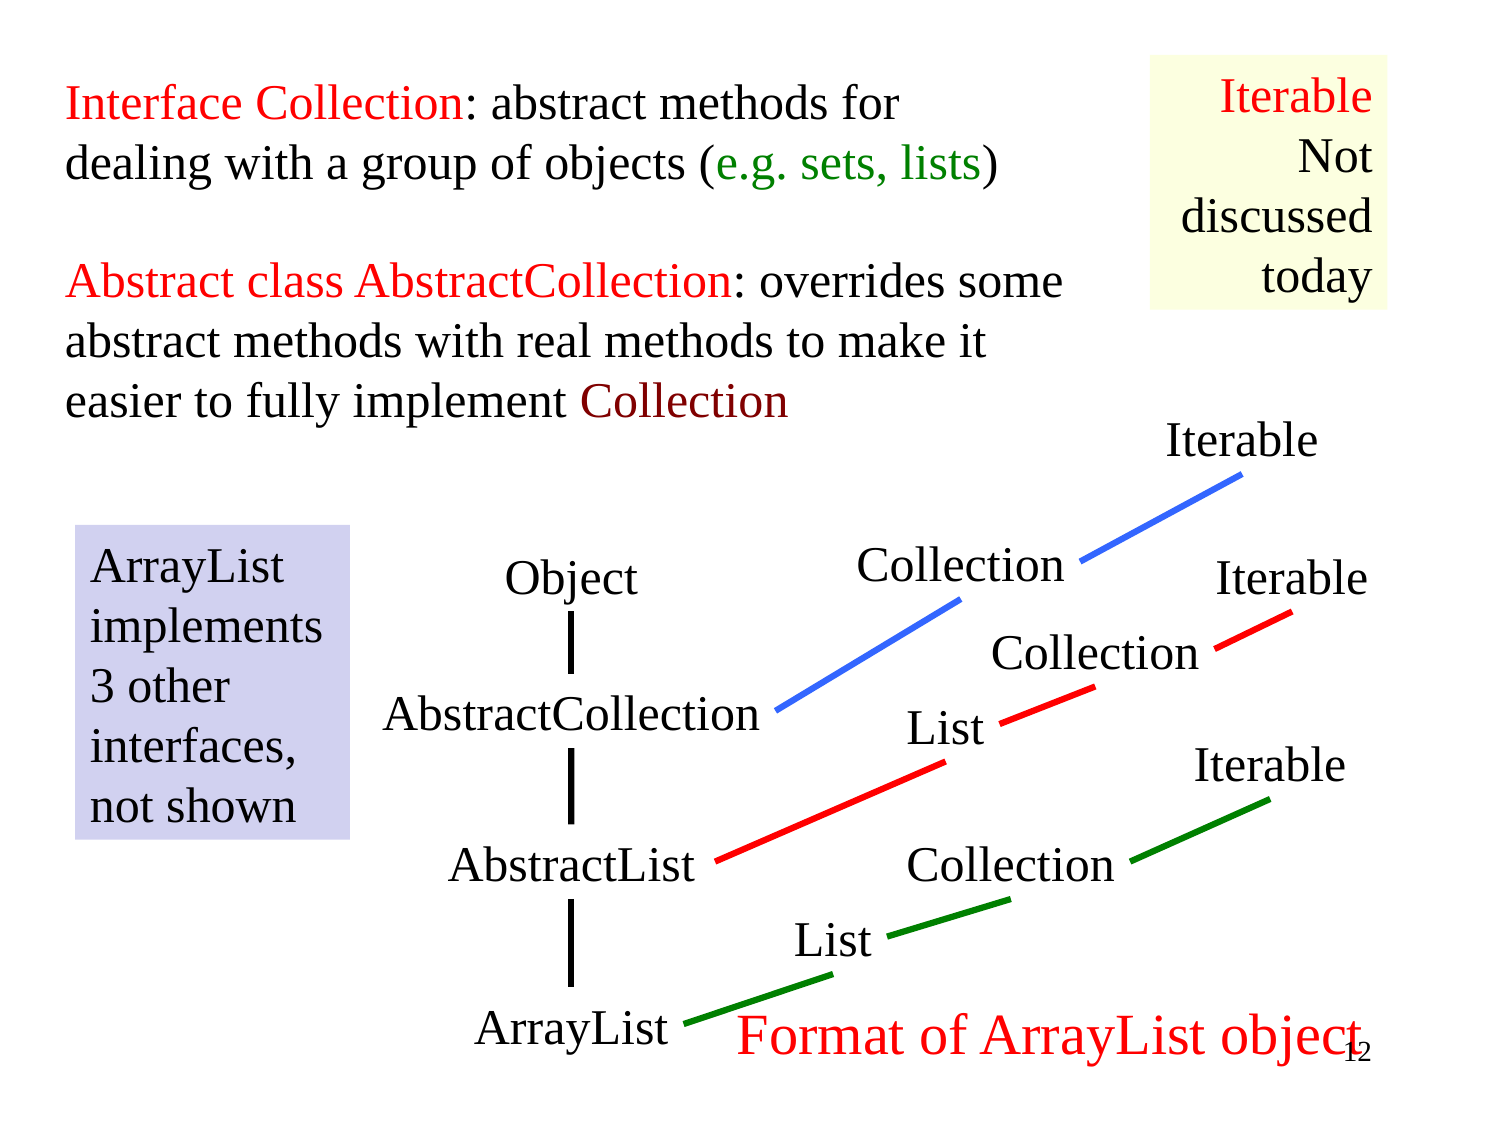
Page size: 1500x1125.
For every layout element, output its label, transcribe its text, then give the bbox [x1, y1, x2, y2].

text_box Interface Collection: abstract methods for dealing with a group of objects (e.g. sets, lists) [50, 62, 1050, 198]
text_box Iterable [1150, 399, 1334, 474]
text_box Collection [841, 524, 1081, 599]
text_box List [891, 686, 1000, 762]
text_box Iterable [1178, 724, 1362, 799]
text_box Abstract class AbstractCollection: overrides some abstract methods with real methods to make it easier to fully implement Collection [49, 240, 1100, 436]
text_box Collection [891, 824, 1131, 899]
text_box List [779, 899, 888, 974]
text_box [1080, 474, 1243, 563]
text_box ArrayList [459, 986, 684, 1062]
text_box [1215, 612, 1293, 650]
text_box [1000, 687, 1096, 725]
text_box Iterable [1200, 536, 1384, 612]
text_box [1130, 799, 1271, 863]
title Format of ArrayList object [712, 999, 1388, 1063]
text_box ArrayList implements 3 other interfaces, not shown [75, 524, 350, 840]
text_box Object [489, 536, 653, 612]
text_box Iterable Not discussed today [1149, 54, 1388, 310]
text_box AbstractCollection [367, 673, 776, 749]
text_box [714, 762, 946, 863]
slide_number 12 [1074, 1024, 1388, 1101]
text_box AbstractList [427, 824, 715, 899]
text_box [887, 899, 1012, 938]
text_box Collection [976, 611, 1215, 687]
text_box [685, 974, 834, 1025]
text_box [776, 599, 962, 712]
